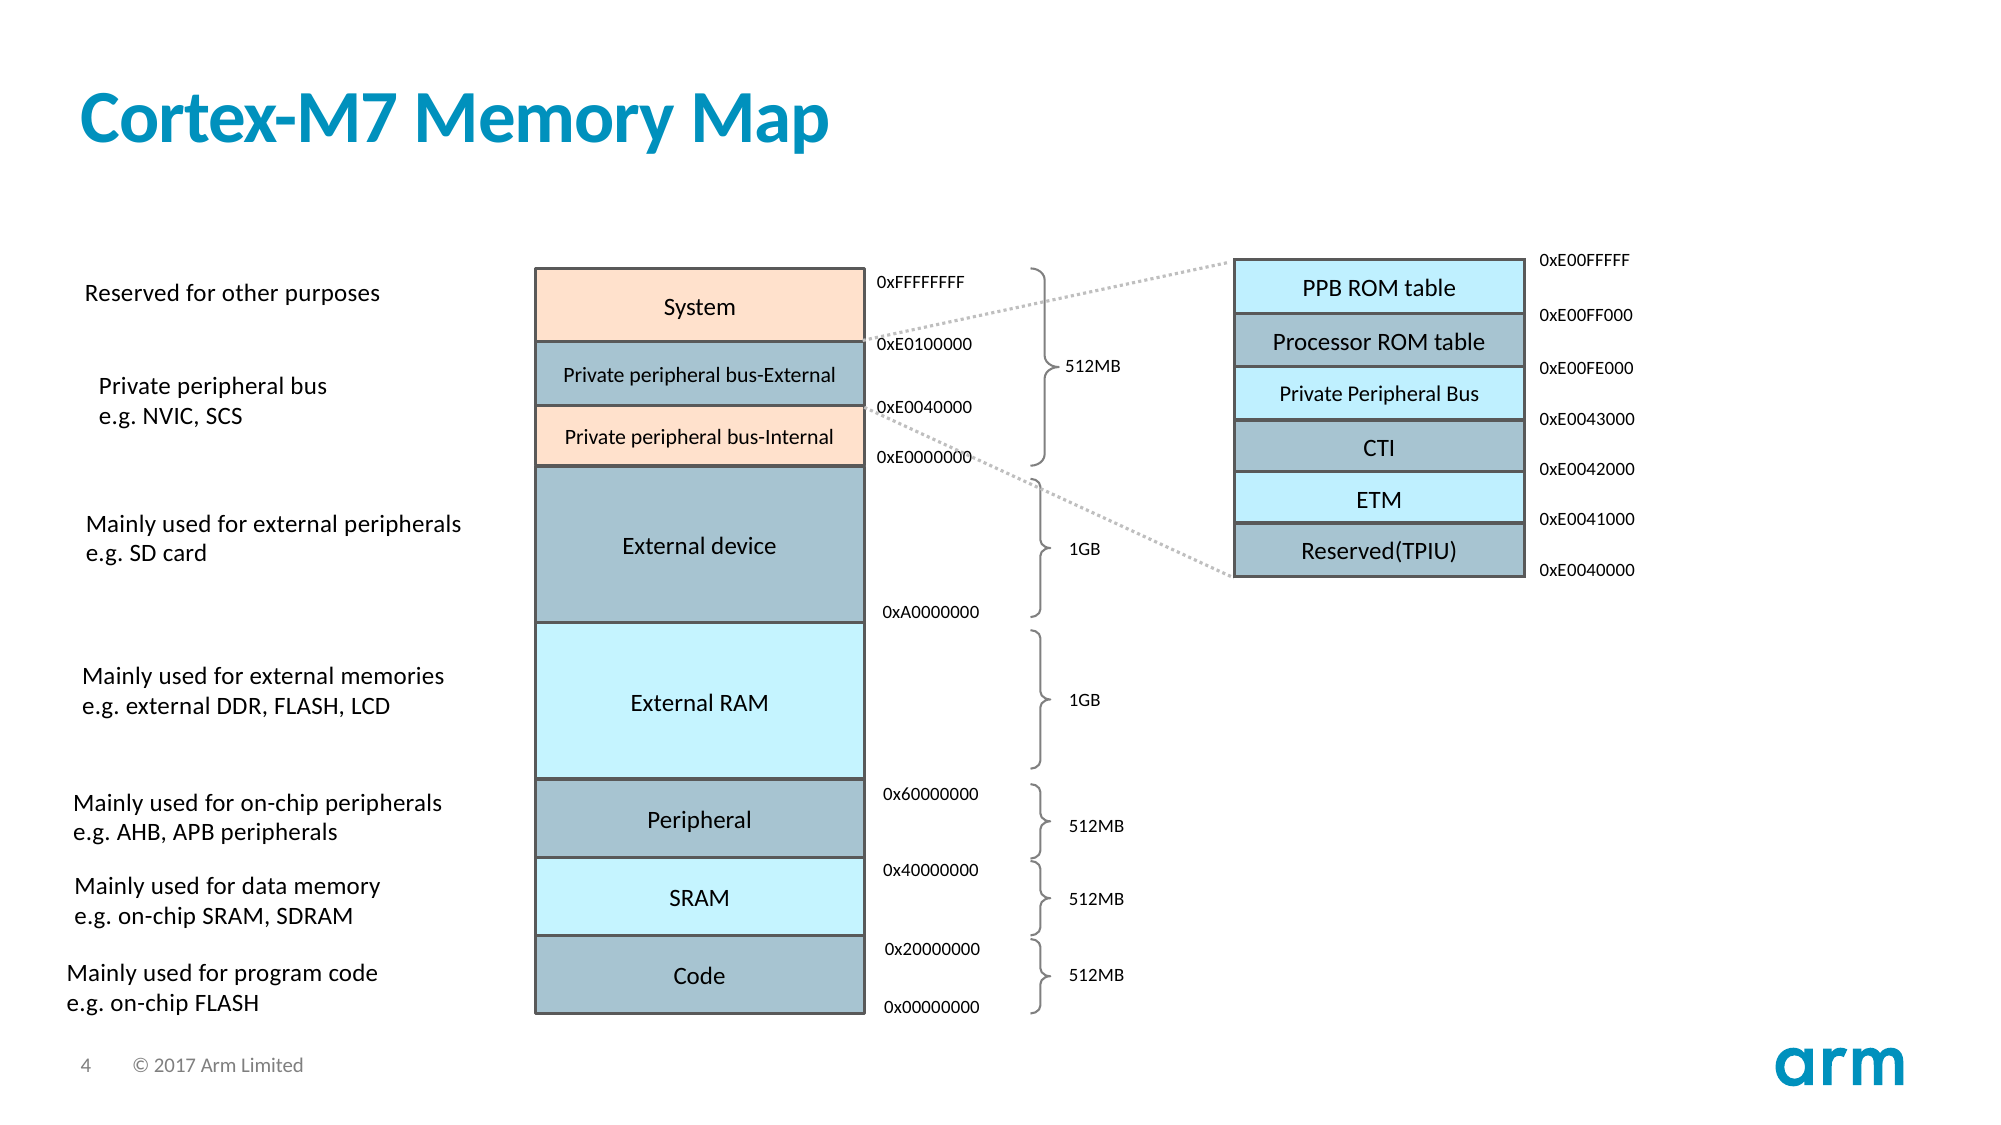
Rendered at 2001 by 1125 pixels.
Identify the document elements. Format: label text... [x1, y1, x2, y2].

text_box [51, 262, 1091, 1025]
text_box 512MB [1091, 955, 1208, 993]
text_box 0xE0040000 [1524, 549, 1746, 588]
text_box 0xE00FFFFF [1524, 240, 1746, 278]
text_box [1234, 471, 1525, 523]
text_box 0xE00FF000 [1525, 295, 1746, 333]
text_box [1091, 578, 1208, 918]
text_box 512MB [1091, 346, 1204, 384]
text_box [862, 262, 1229, 341]
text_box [1234, 366, 1525, 419]
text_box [1234, 313, 1525, 366]
text_box 0xE0041000 [1525, 499, 1746, 537]
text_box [1234, 523, 1525, 577]
text_box 0xE0042000 [1525, 449, 1746, 487]
text_box 0xE0043000 [1526, 399, 1746, 437]
title Cortex-M7 Memory Map [80, 48, 1915, 158]
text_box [864, 407, 1234, 578]
text_box 0xE00FE000 [1526, 348, 1746, 386]
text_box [1234, 259, 1525, 313]
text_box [1234, 419, 1525, 471]
